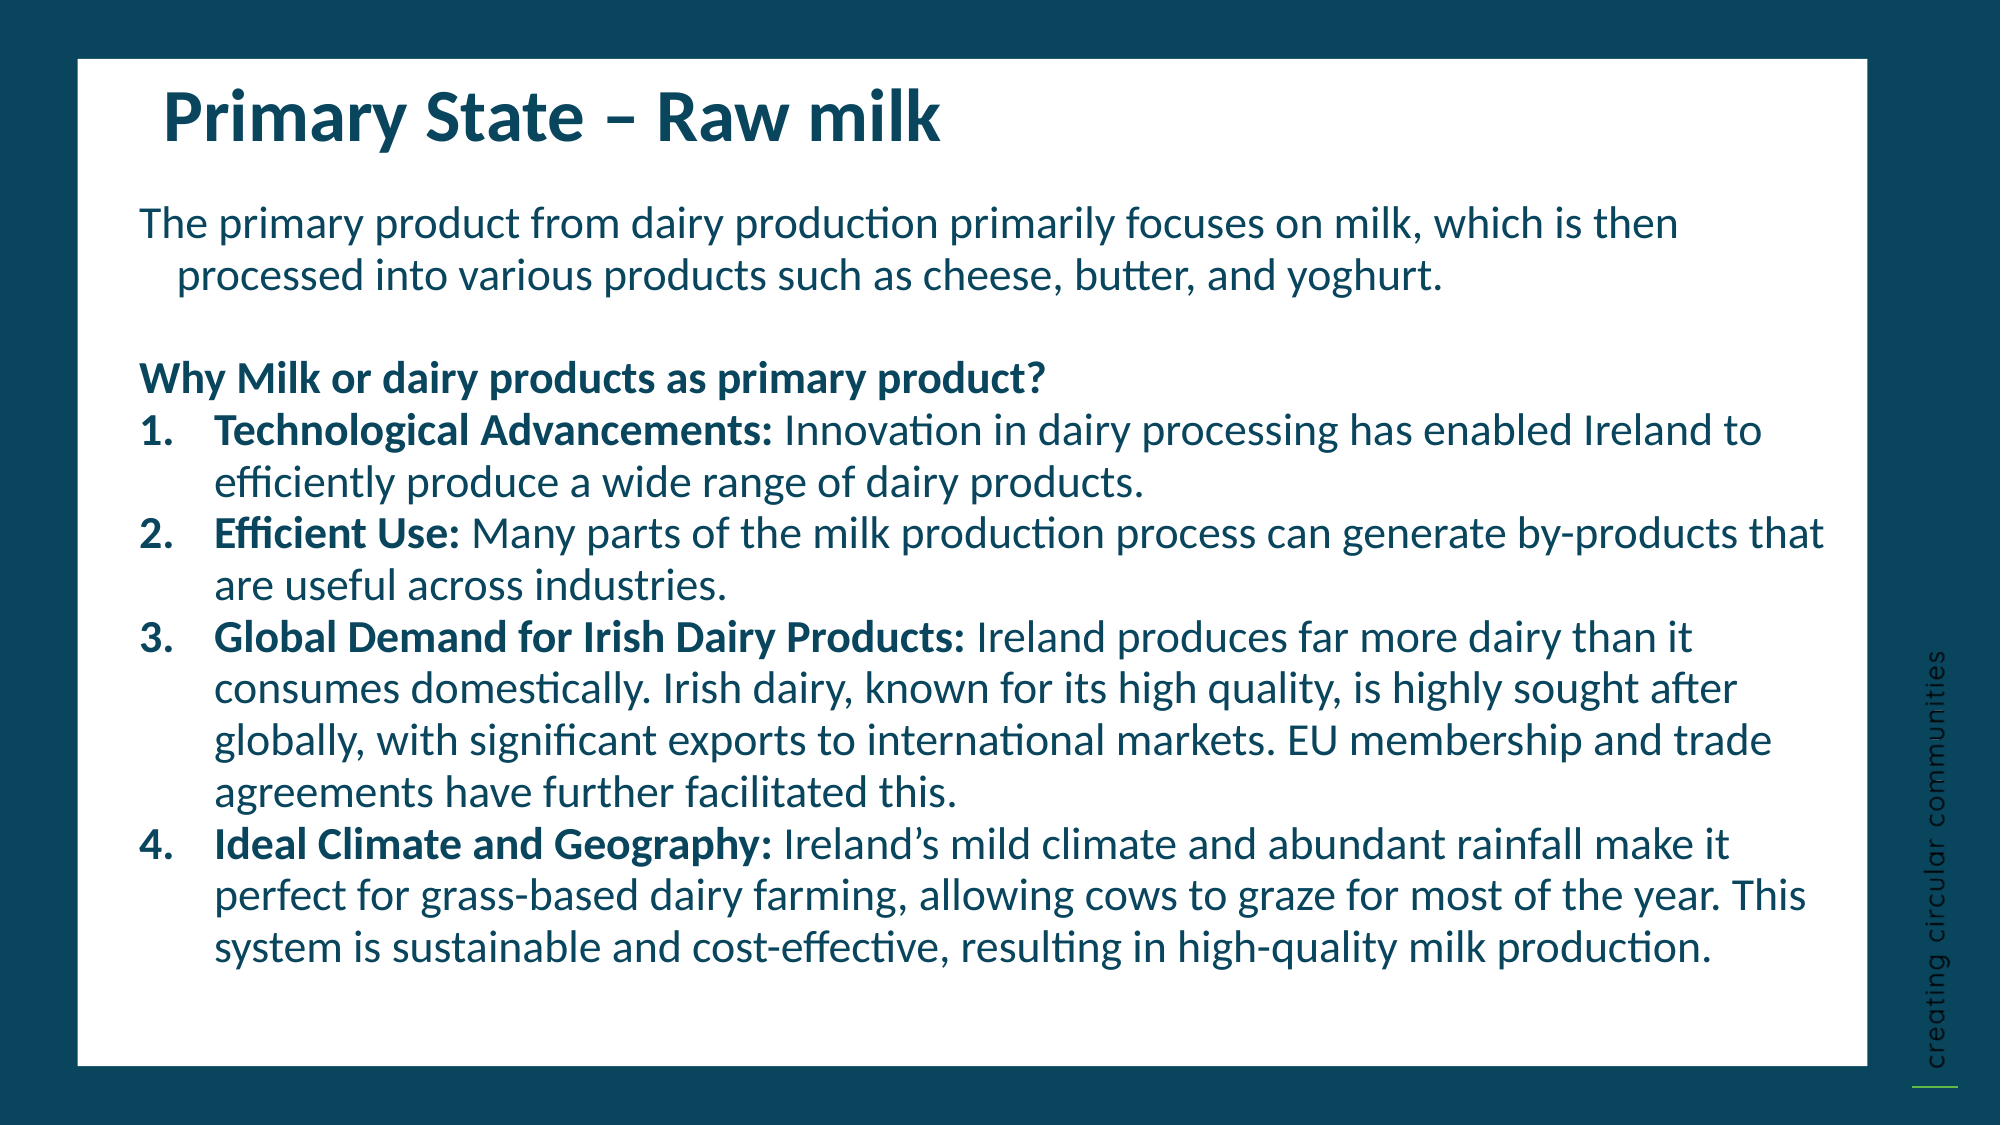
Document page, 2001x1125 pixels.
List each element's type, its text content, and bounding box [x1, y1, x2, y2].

list The primary product from dairy production primarily focuses on milk, which is then processed into various products such as cheese, butter, and yoghurt. Why Milk or dairy products as primary product? Technological Advancements: Innovation in dairy processing has enabled Ireland to efficiently produce a wide range of dairy products. Efficient Use: Many parts of the milk production process can generate by-products that are useful across industries. Global Demand for Irish Dairy Products: Ireland produces far more dairy than it consumes domestically. Irish dairy, known for its high quality, is highly sought after globally, with significant exports to international markets. EU membership and trade agreements have further facilitated this. Ideal Climate and Geography: Ireland’s mild climate and abundant rainfall make it perfect for grass-based dairy farming, allowing cows to graze for most of the year. This system is sustainable and cost-effective, resulting in high-quality milk production. [124, 189, 1852, 968]
list Primary State – Raw milk [148, 69, 1798, 189]
